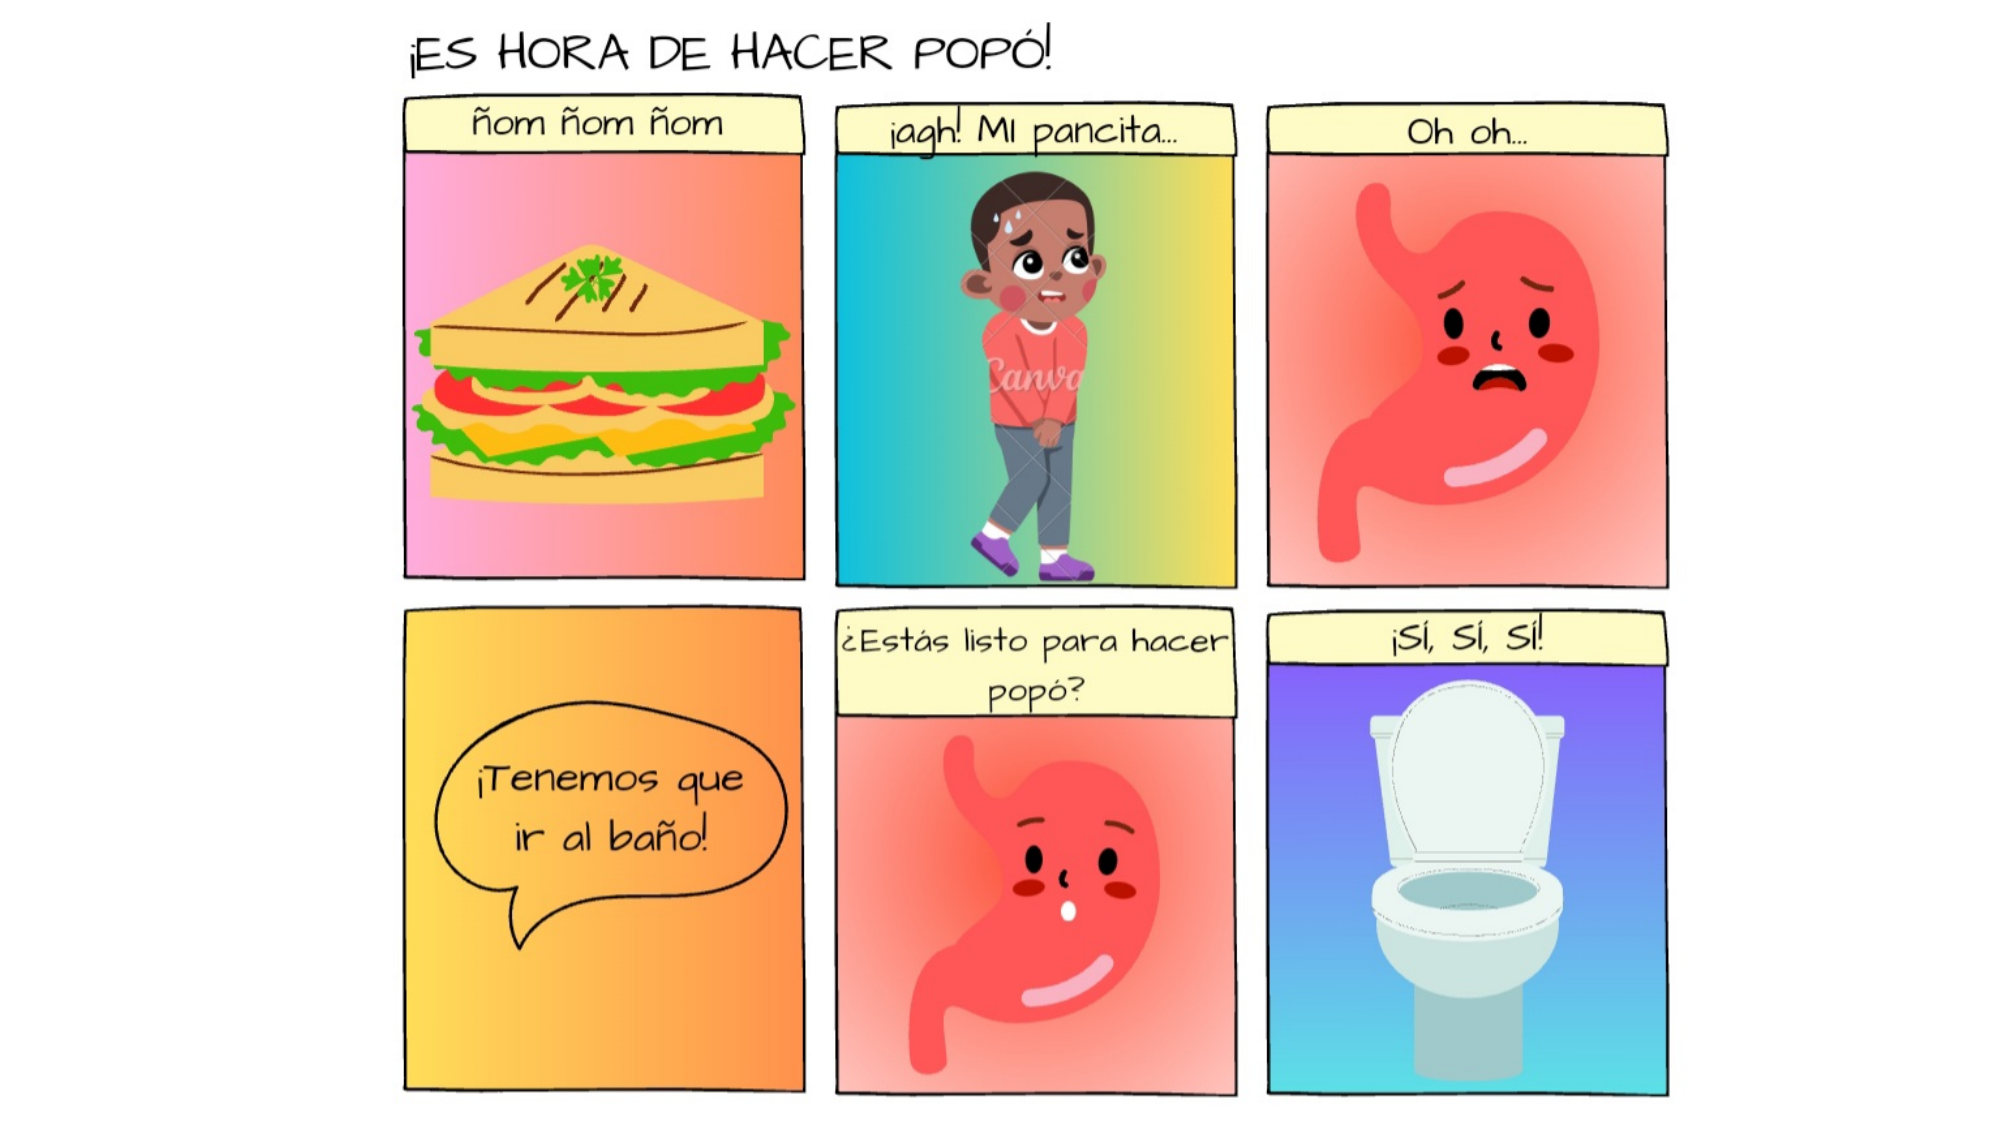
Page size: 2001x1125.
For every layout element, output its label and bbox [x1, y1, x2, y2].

picture [331, 0, 1739, 1125]
